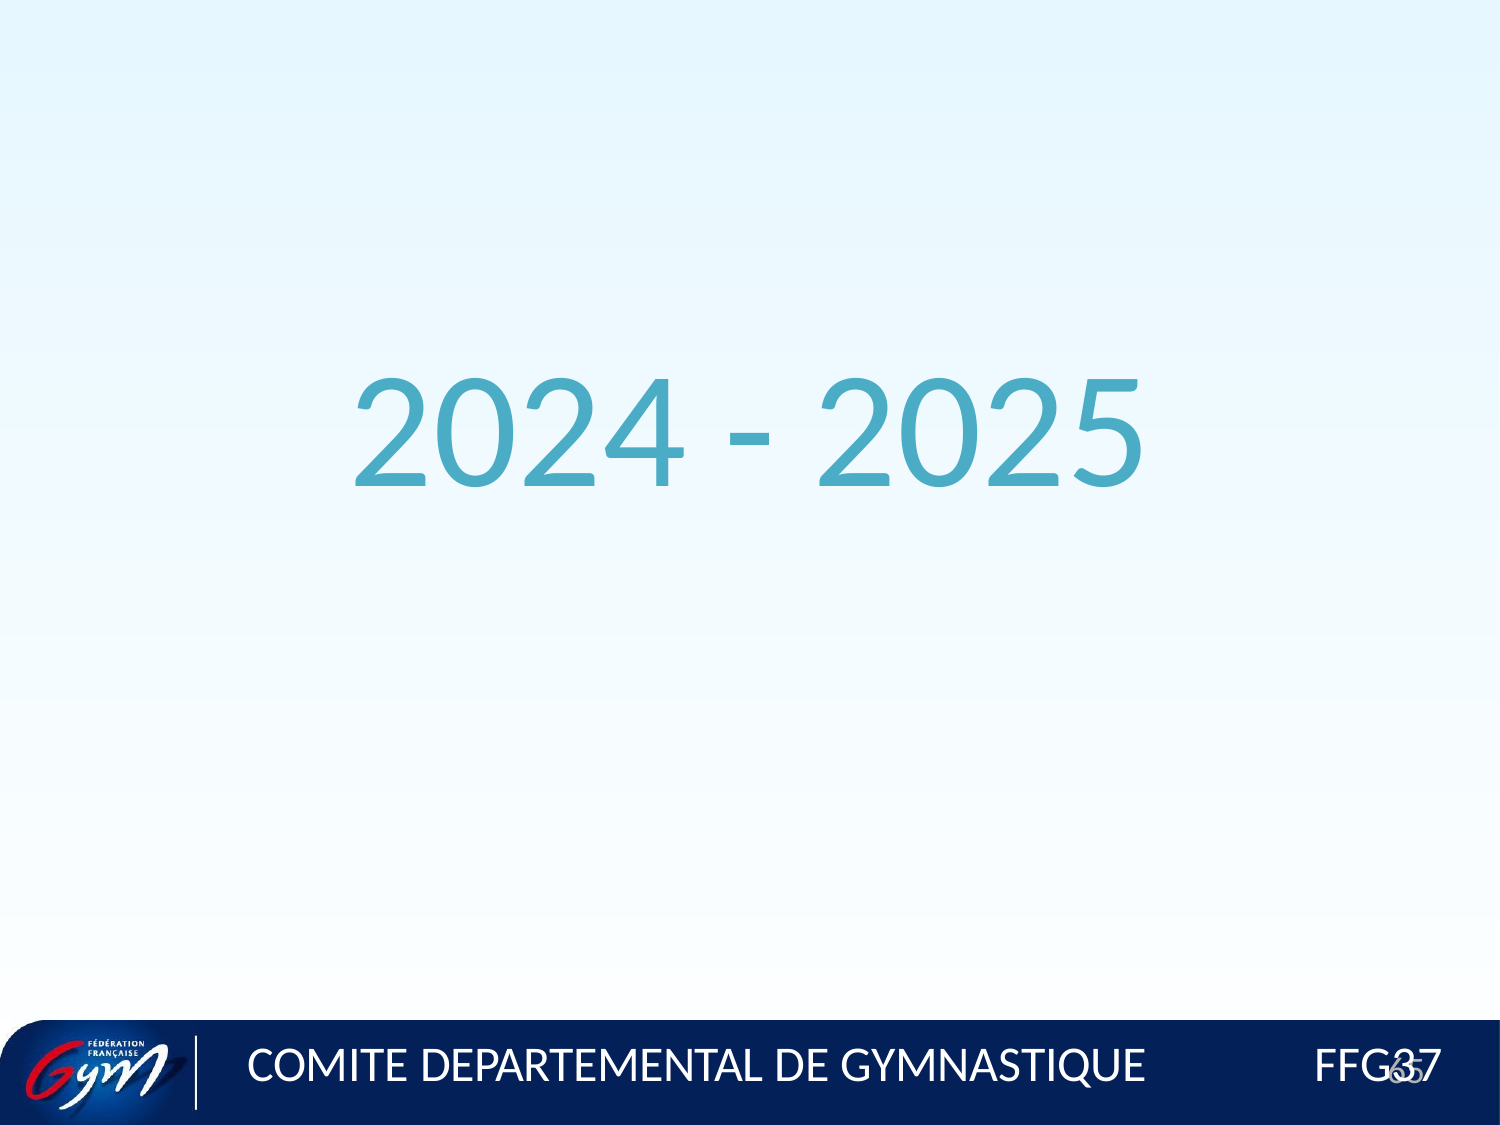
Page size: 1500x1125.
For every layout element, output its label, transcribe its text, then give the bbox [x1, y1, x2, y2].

slide_number 65 [1080, 1046, 1425, 1103]
picture [0, 1020, 1500, 1125]
text_box FFG37 [1312, 1041, 1445, 1092]
text_box 2024 - 2025 [279, 312, 1221, 528]
text_box COMITE DEPARTEMENTAL DE GYMNASTIQUE [245, 1041, 1162, 1092]
